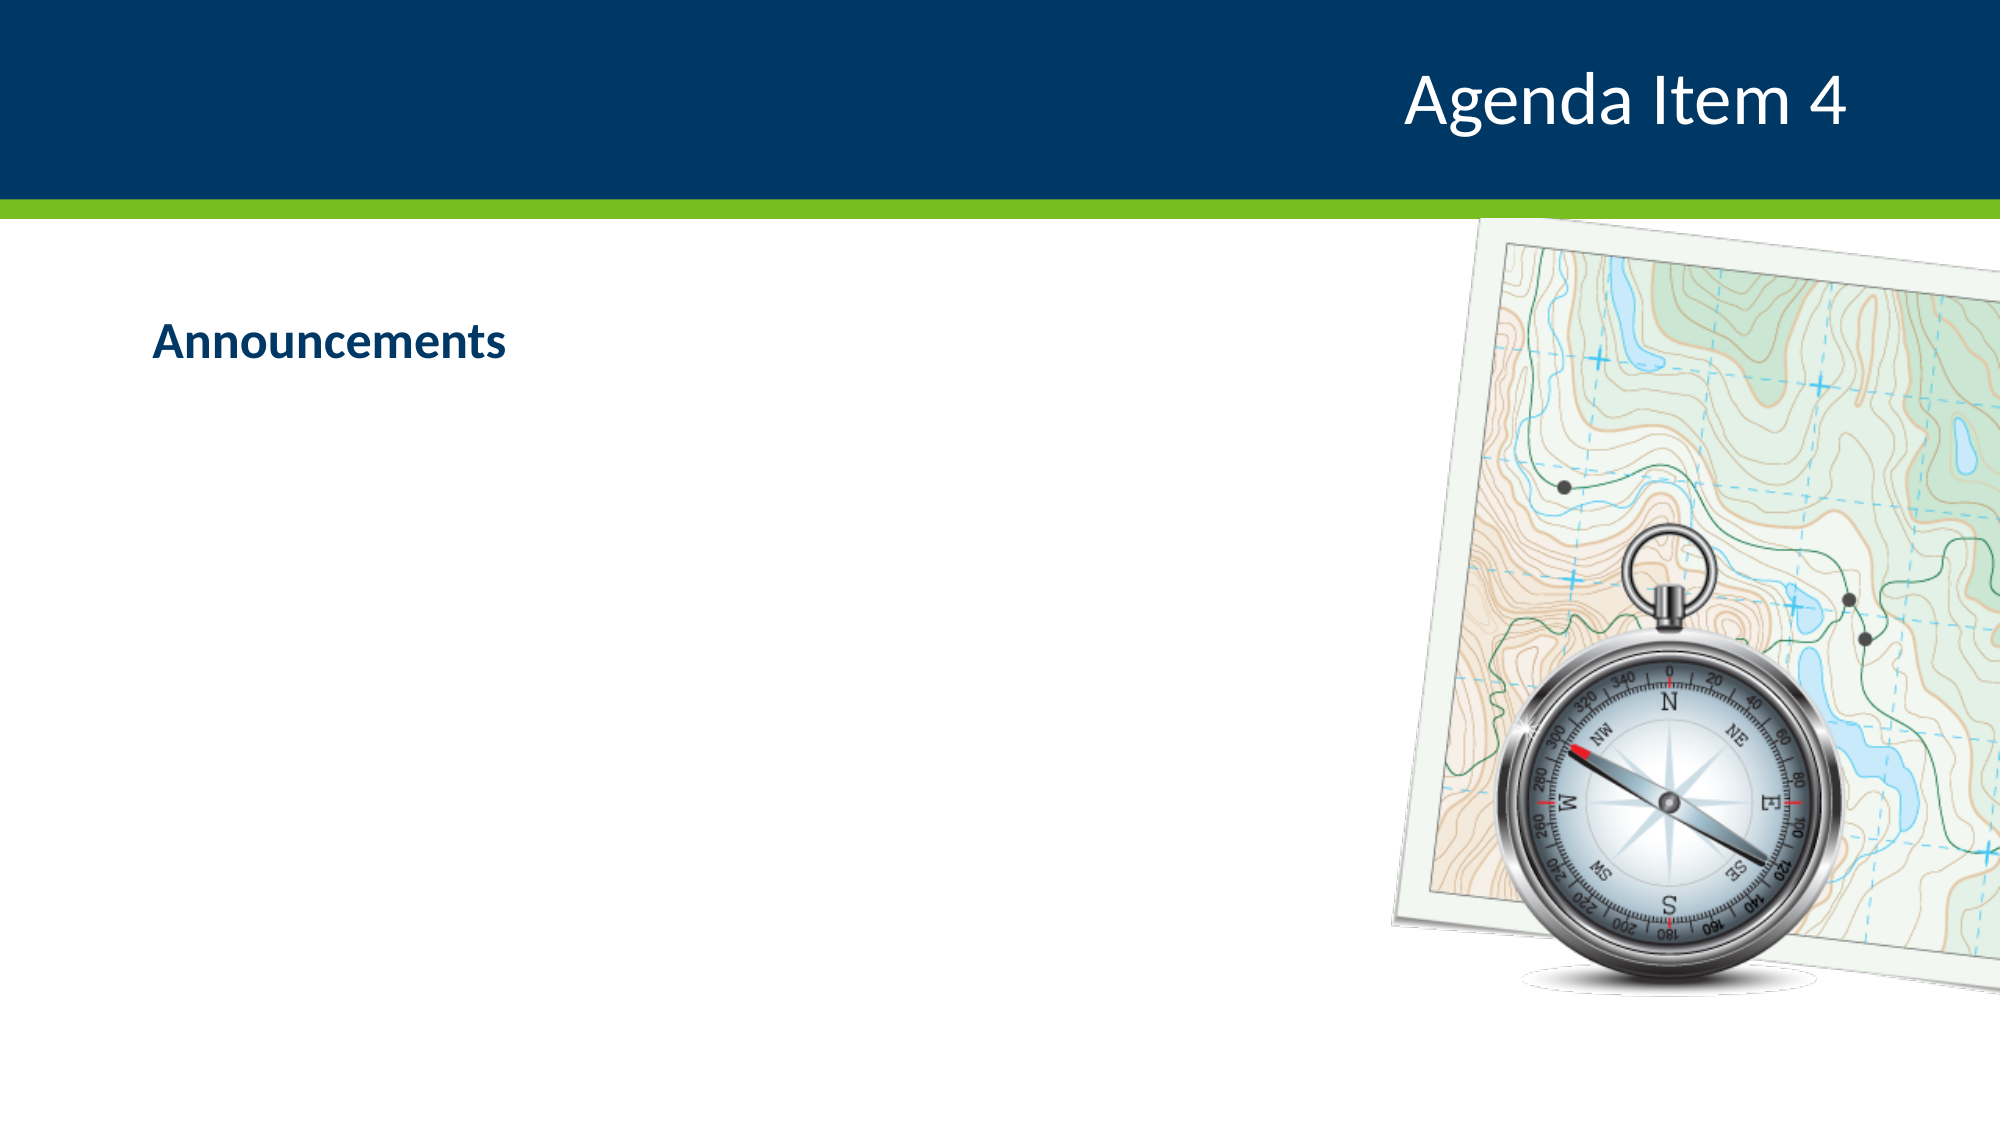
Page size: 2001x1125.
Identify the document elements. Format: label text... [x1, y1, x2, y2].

picture [1370, 218, 2000, 1006]
list Announcements [137, 299, 1388, 1014]
title Agenda Item 4 [137, 24, 1863, 175]
